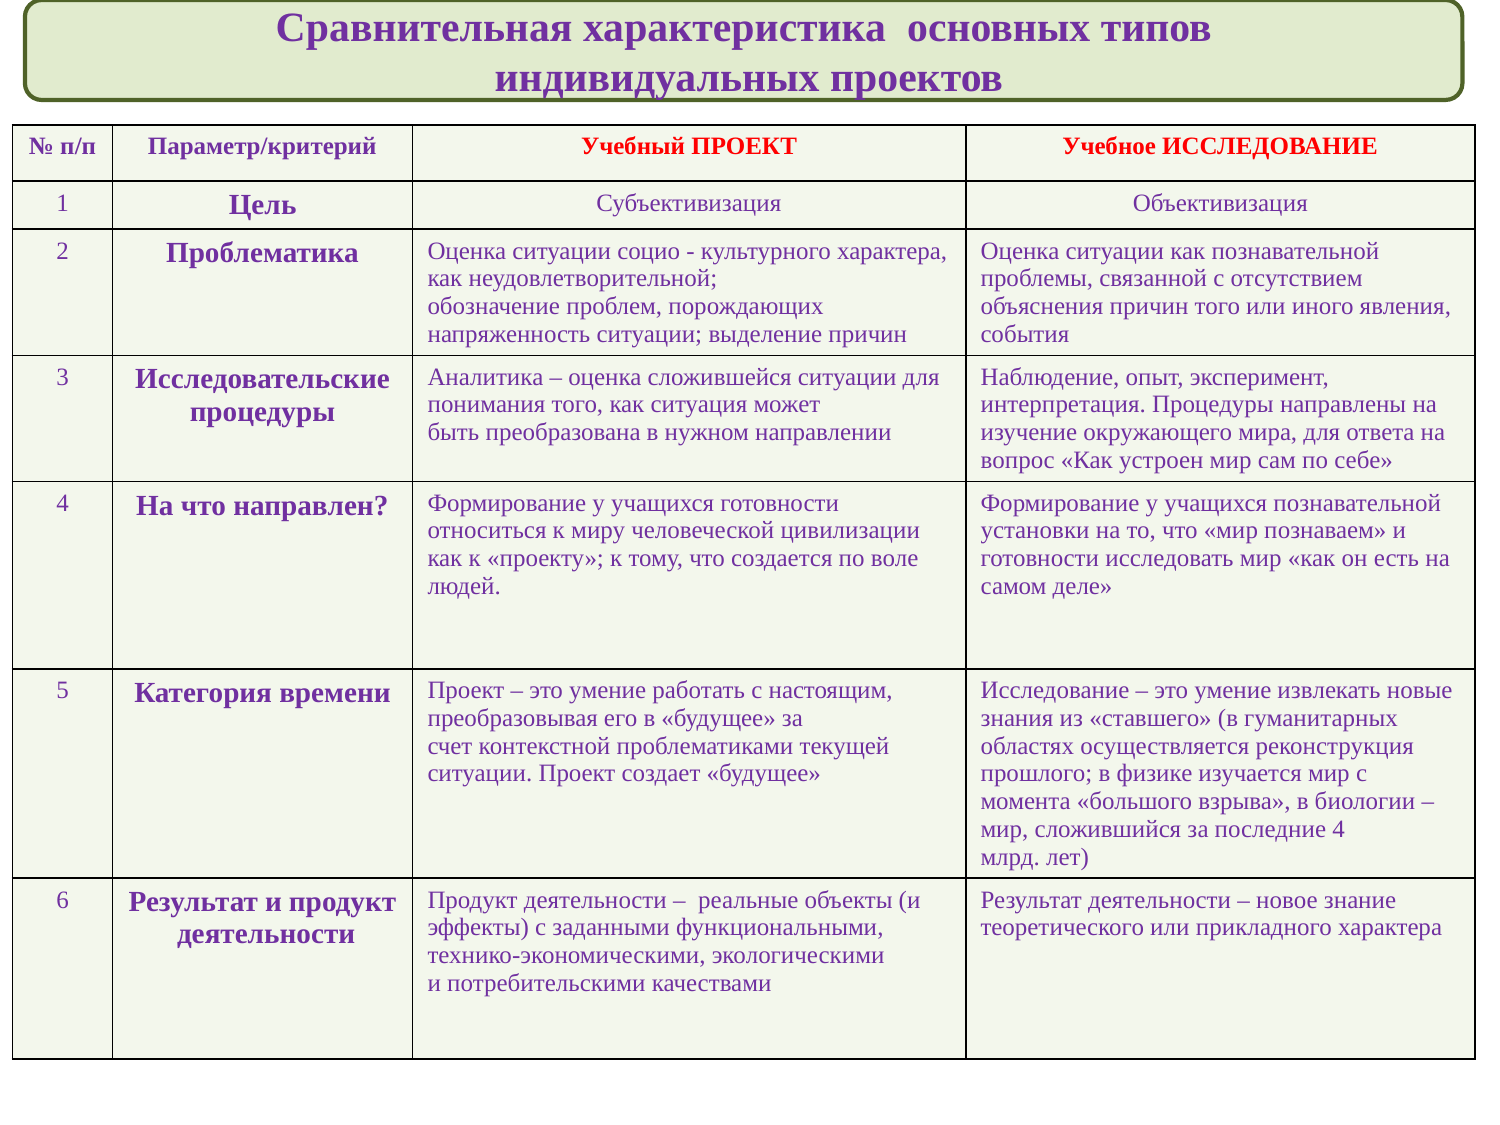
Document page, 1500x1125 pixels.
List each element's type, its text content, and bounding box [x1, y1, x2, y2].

table_header Учебный ПРОЕКТ [413, 126, 965, 180]
table_cell Формирование у учащихся готовности относиться к миру человеческой цивилизации как к «проекту»; к тому, что создается по воле людей. [413, 482, 965, 668]
table_cell Проблематика [113, 230, 412, 355]
table_cell Цель [113, 182, 412, 228]
table_cell Оценка ситуации социо - культурного характера, как неудовлетворительной; обозначение проблем, порождающих напряженность ситуации; выделение причин [413, 230, 965, 355]
table_cell Наблюдение, опыт, эксперимент, интерпретация. Процедуры направлены на изучение окружающего мира, для ответа на вопрос «Как устроен мир сам по себе» [967, 356, 1474, 481]
table_header Параметр/критерий [113, 126, 412, 180]
table_header № п/п [13, 126, 112, 180]
table_header Учебное ИССЛЕДОВАНИЕ [967, 126, 1474, 180]
text_box Сравнительная характеристика основных типов индивидуальных проектов [22, 0, 1465, 103]
table_cell 2 [13, 230, 112, 355]
table_cell Объективизация [967, 182, 1474, 228]
table_cell Категория времени [113, 670, 412, 877]
table_cell Субъективизация [413, 182, 965, 228]
table_cell Проект – это умение работать с настоящим, преобразовывая его в «будущее» за счет контекстной проблематиками текущей ситуации. Проект создает «будущее» [413, 670, 965, 877]
table_cell Исследовательские процедуры [113, 356, 412, 481]
table_cell 1 [13, 182, 112, 228]
table_cell Продукт деятельности – реальные объекты (и эффекты) с заданными функциональными, технико-экономическими, экологическими и потребительскими качествами [413, 879, 965, 1058]
table_cell Результат деятельности – новое знание теоретического или прикладного характера [967, 879, 1474, 1058]
table_cell 5 [13, 670, 112, 877]
table_cell 4 [13, 482, 112, 668]
table_cell Аналитика – оценка сложившейся ситуации для понимания того, как ситуация может быть преобразована в нужном направлении [413, 356, 965, 481]
table_cell Исследование – это умение извлекать новые знания из «ставшего» (в гуманитарных областях осуществляется реконструкция прошлого; в физике изучается мир с момента «большого взрыва», в биологии – мир, сложившийся за последние 4 млрд. лет) [967, 670, 1474, 877]
table_cell Оценка ситуации как познавательной проблемы, связанной с отсутствием объяснения причин того или иного явления, события [967, 230, 1474, 355]
table_cell Результат и продукт деятельности [113, 879, 412, 1058]
table_cell 3 [13, 356, 112, 481]
table_cell На что направлен? [113, 482, 412, 668]
table_cell 6 [13, 879, 112, 1058]
table_cell Формирование у учащихся познавательной установки на то, что «мир познаваем» и готовности исследовать мир «как он есть на самом деле» [967, 482, 1474, 668]
